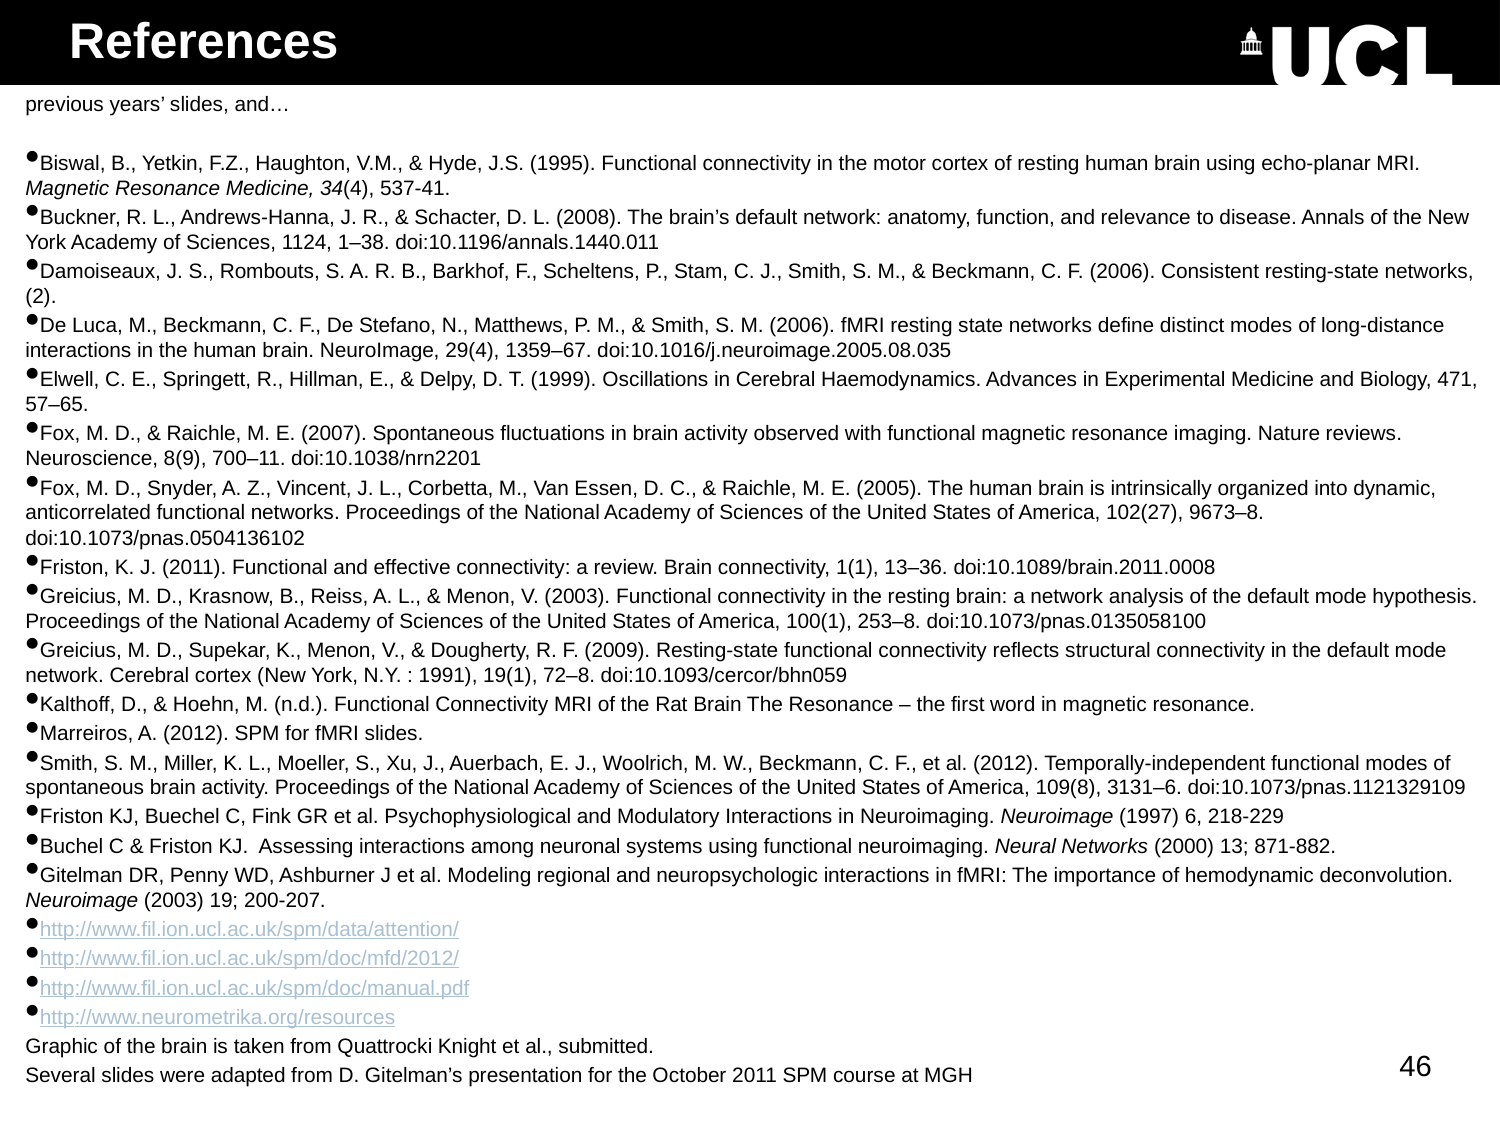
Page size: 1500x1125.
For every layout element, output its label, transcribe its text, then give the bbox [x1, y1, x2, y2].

picture [0, 0, 1500, 85]
title References [54, 1, 1447, 83]
slide_number 46 [1281, 1039, 1448, 1118]
list previous years’ slides, and… Biswal, B., Yetkin, F.Z., Haughton, V.M., & Hyde, J.S. (1995). Functional connectivity in the motor cortex of resting human brain using echo-planar MRI. Magnetic Resonance Medicine, 34(4), 537-41. Buckner, R. L., Andrews-Hanna, J. R., & Schacter, D. L. (2008). The brain’s default network: anatomy, function, and relevance to disease. Annals of the New York Academy of Sciences, 1124, 1–38. doi:10.1196/annals.1440.011 Damoiseaux, J. S., Rombouts, S. A. R. B., Barkhof, F., Scheltens, P., Stam, C. J., Smith, S. M., & Beckmann, C. F. (2006). Consistent resting-state networks, (2). De Luca, M., Beckmann, C. F., De Stefano, N., Matthews, P. M., & Smith, S. M. (2006). fMRI resting state networks define distinct modes of long-distance interactions in the human brain. NeuroImage, 29(4), 1359–67. doi:10.1016/j.neuroimage.2005.08.035 Elwell, C. E., Springett, R., Hillman, E., & Delpy, D. T. (1999). Oscillations in Cerebral Haemodynamics. Advances in Experimental Medicine and Biology, 471, 57–65. Fox, M. D., & Raichle, M. E. (2007). Spontaneous fluctuations in brain activity observed with functional magnetic resonance imaging. Nature reviews. Neuroscience, 8(9), 700–11. doi:10.1038/nrn2201 Fox, M. D., Snyder, A. Z., Vincent, J. L., Corbetta, M., Van Essen, D. C., & Raichle, M. E. (2005). The human brain is intrinsically organized into dynamic, anticorrelated functional networks. Proceedings of the National Academy of Sciences of the United States of America, 102(27), 9673–8. doi:10.1073/pnas.0504136102 Friston, K. J. (2011). Functional and effective connectivity: a review. Brain connectivity, 1(1), 13–36. doi:10.1089/brain.2011.0008 Greicius, M. D., Krasnow, B., Reiss, A. L., & Menon, V. (2003). Functional connectivity in the resting brain: a network analysis of the default mode hypothesis. Proceedings of the National Academy of Sciences of the United States of America, 100(1), 253–8. doi:10.1073/pnas.0135058100 Greicius, M. D., Supekar, K., Menon, V., & Dougherty, R. F. (2009). Resting-state functional connectivity reflects structural connectivity in the default mode network. Cerebral cortex (New York, N.Y. : 1991), 19(1), 72–8. doi:10.1093/cercor/bhn059 Kalthoff, D., & Hoehn, M. (n.d.). Functional Connectivity MRI of the Rat Brain The Resonance – the first word in magnetic resonance. Marreiros, A. (2012). SPM for fMRI slides. Smith, S. M., Miller, K. L., Moeller, S., Xu, J., Auerbach, E. J., Woolrich, M. W., Beckmann, C. F., et al. (2012). Temporally-independent functional modes of spontaneous brain activity. Proceedings of the National Academy of Sciences of the United States of America, 109(8), 3131–6. doi:10.1073/pnas.1121329109 Friston KJ, Buechel C, Fink GR et al. Psychophysiological and Modulatory Interactions in Neuroimaging. Neuroimage (1997) 6, 218-229 Buchel C & Friston KJ. Assessing interactions among neuronal systems using functional neuroimaging. Neural Networks (2000) 13; 871-882. Gitelman DR, Penny WD, Ashburner J et al. Modeling regional and neuropsychologic interactions in fMRI: The importance of hemodynamic deconvolution. Neuroimage (2003) 19; 200-207. http://www.fil.ion.ucl.ac.uk/spm/data/attention/ http://www.fil.ion.ucl.ac.uk/spm/doc/mfd/2012/ http://www.fil.ion.ucl.ac.uk/spm/doc/manual.pdf http://www.neurometrika.org/resources Graphic of the brain is taken from Quattrocki Knight et al., submitted. Several slides were adapted from D. Gitelman’s presentation for the October 2011 SPM course at MGH [10, 83, 1500, 1100]
